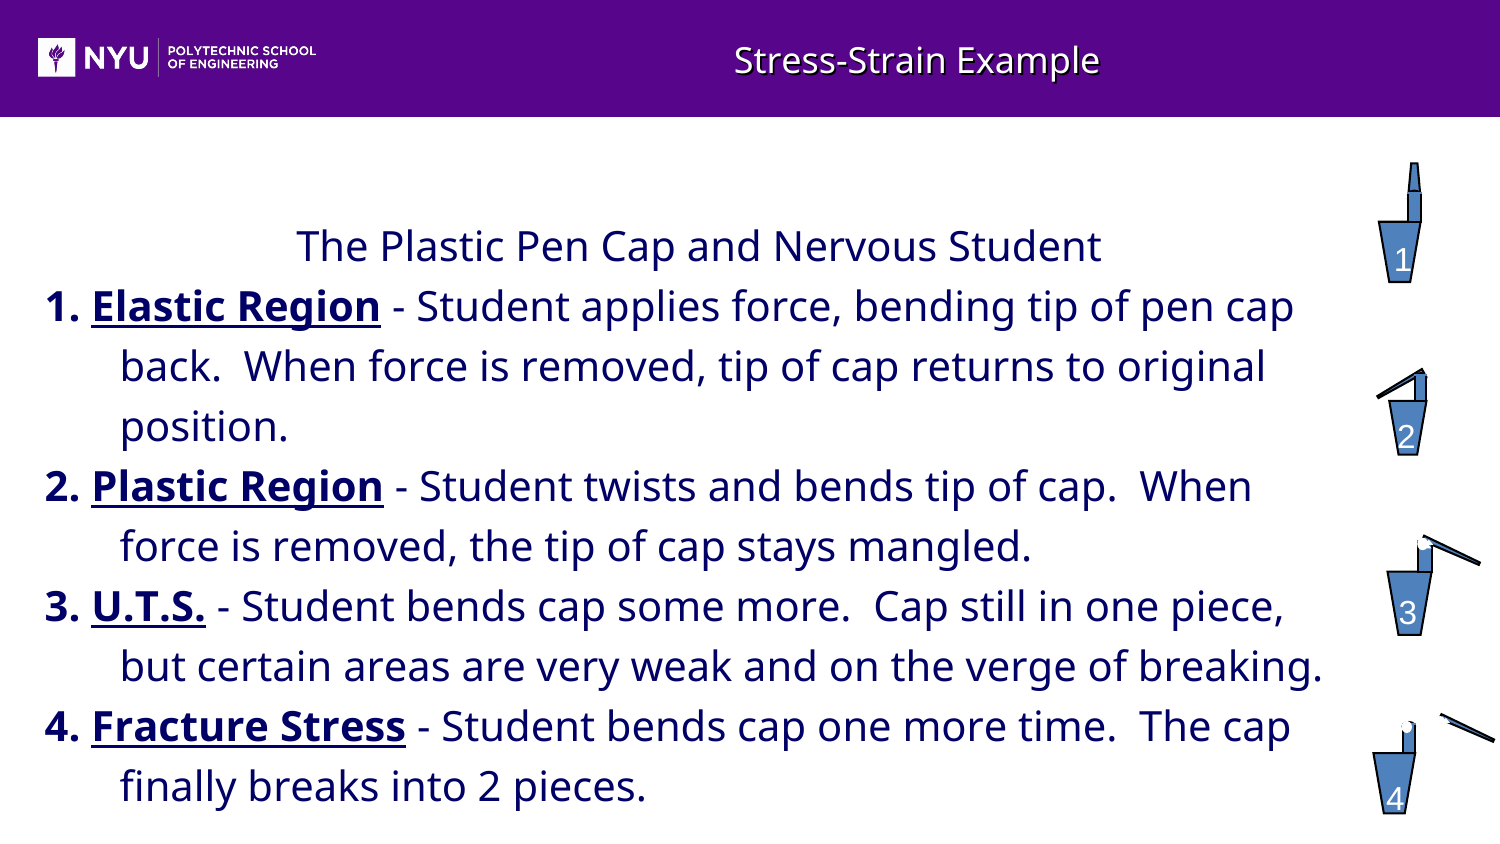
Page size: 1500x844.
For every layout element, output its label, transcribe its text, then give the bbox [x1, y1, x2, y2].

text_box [1378, 163, 1428, 286]
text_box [1376, 369, 1431, 463]
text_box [1371, 714, 1495, 825]
text_box The Plastic Pen Cap and Nervous Student 1. Elastic Region - Student applies force, bending tip of pen cap back. When force is removed, tip of cap returns to original position. 2. Plastic Region - Student twists and bends tip of cap. When force is removed, the tip of cap stays mangled. 3. U.T.S. - Student bends cap some more. Cap still in one piece, but certain areas are very weak and on the verge of breaking. 4. Fracture Stress - Student bends cap one more time. The cap finally breaks into 2 pieces. [29, 177, 1369, 804]
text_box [1383, 535, 1481, 639]
picture [38, 38, 316, 77]
list Stress-Strain Example [372, 37, 1463, 81]
